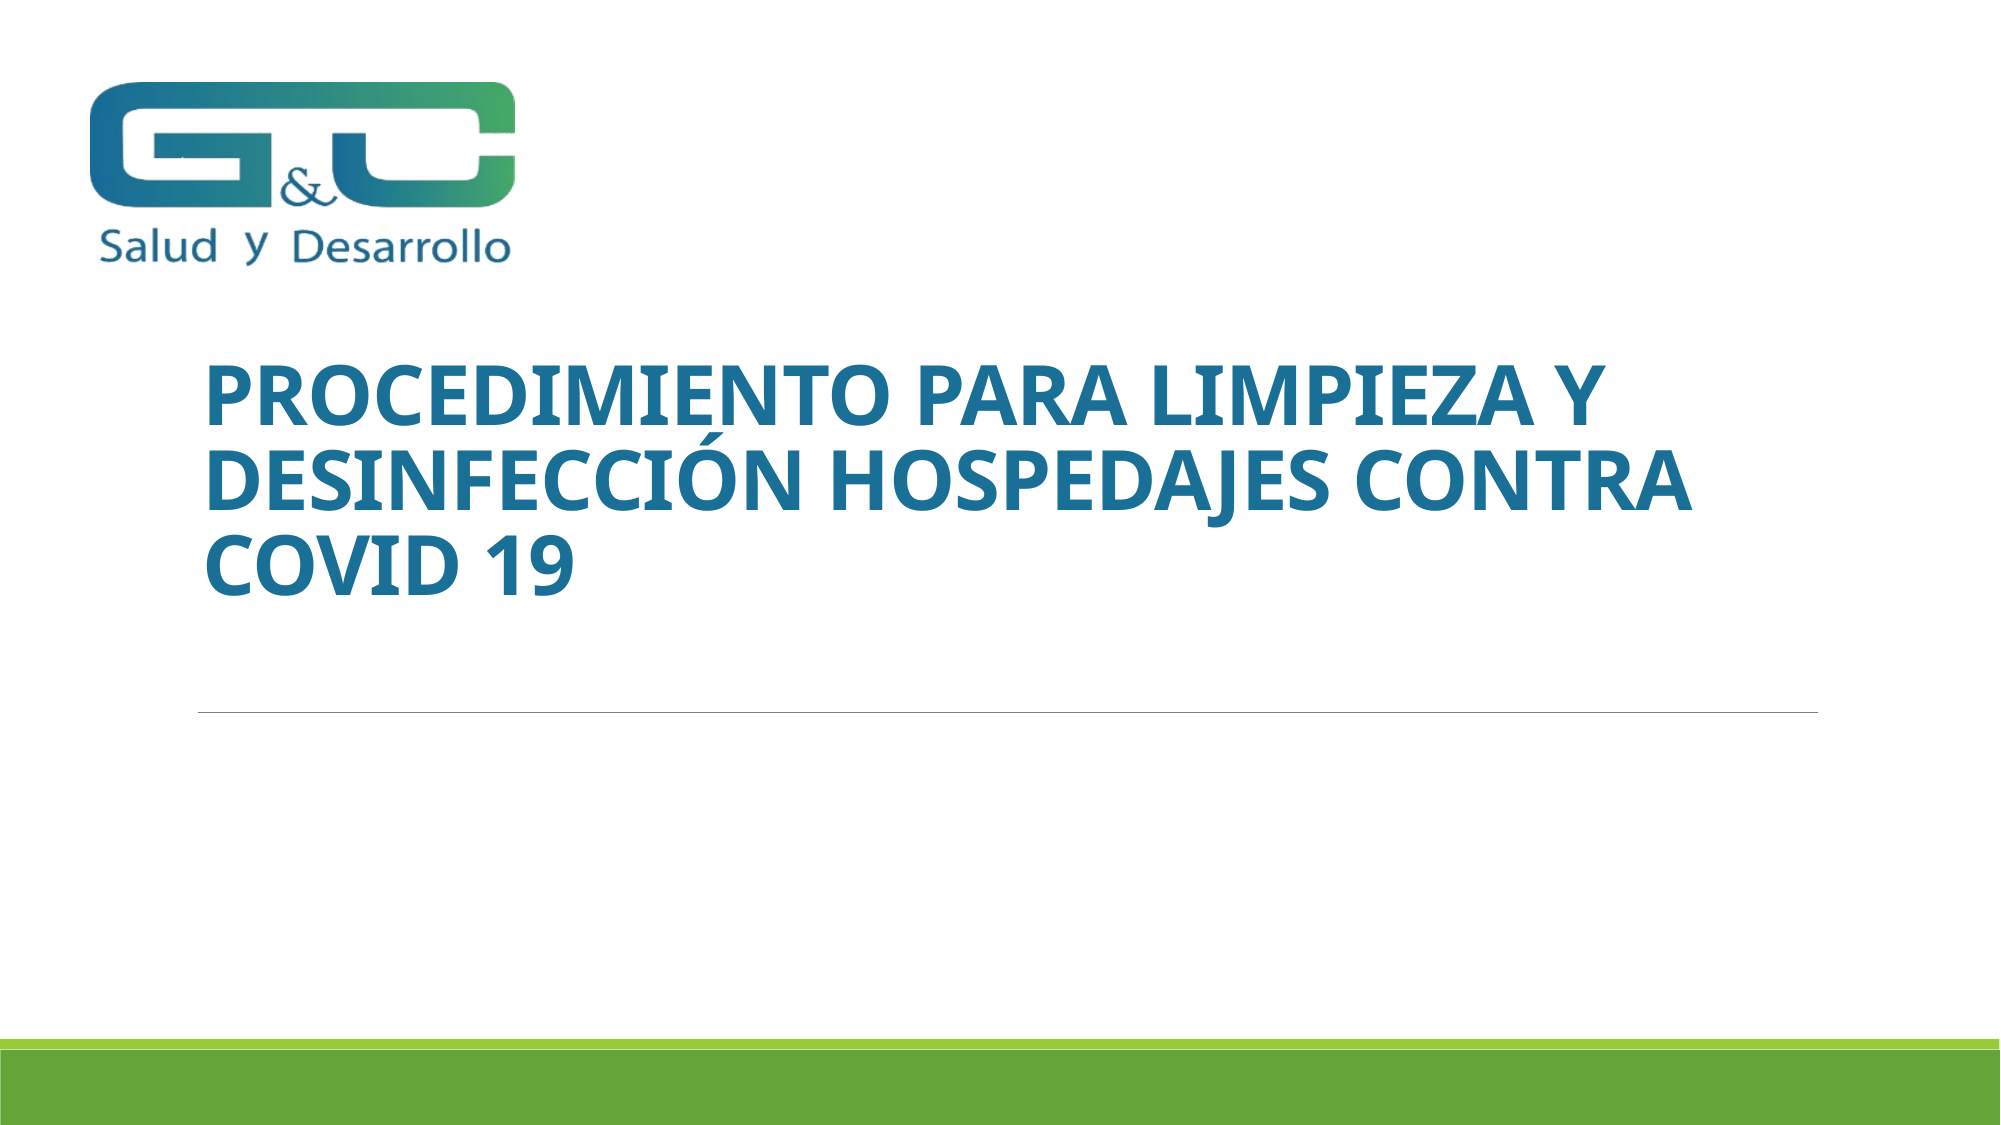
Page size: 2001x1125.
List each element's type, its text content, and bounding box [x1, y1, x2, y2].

title PROCEDIMIENTO PARA LIMPIEZA Y DESINFECCIÓN HOSPEDAJES CONTRA COVID 19 [187, 404, 1958, 620]
picture [90, 81, 515, 266]
